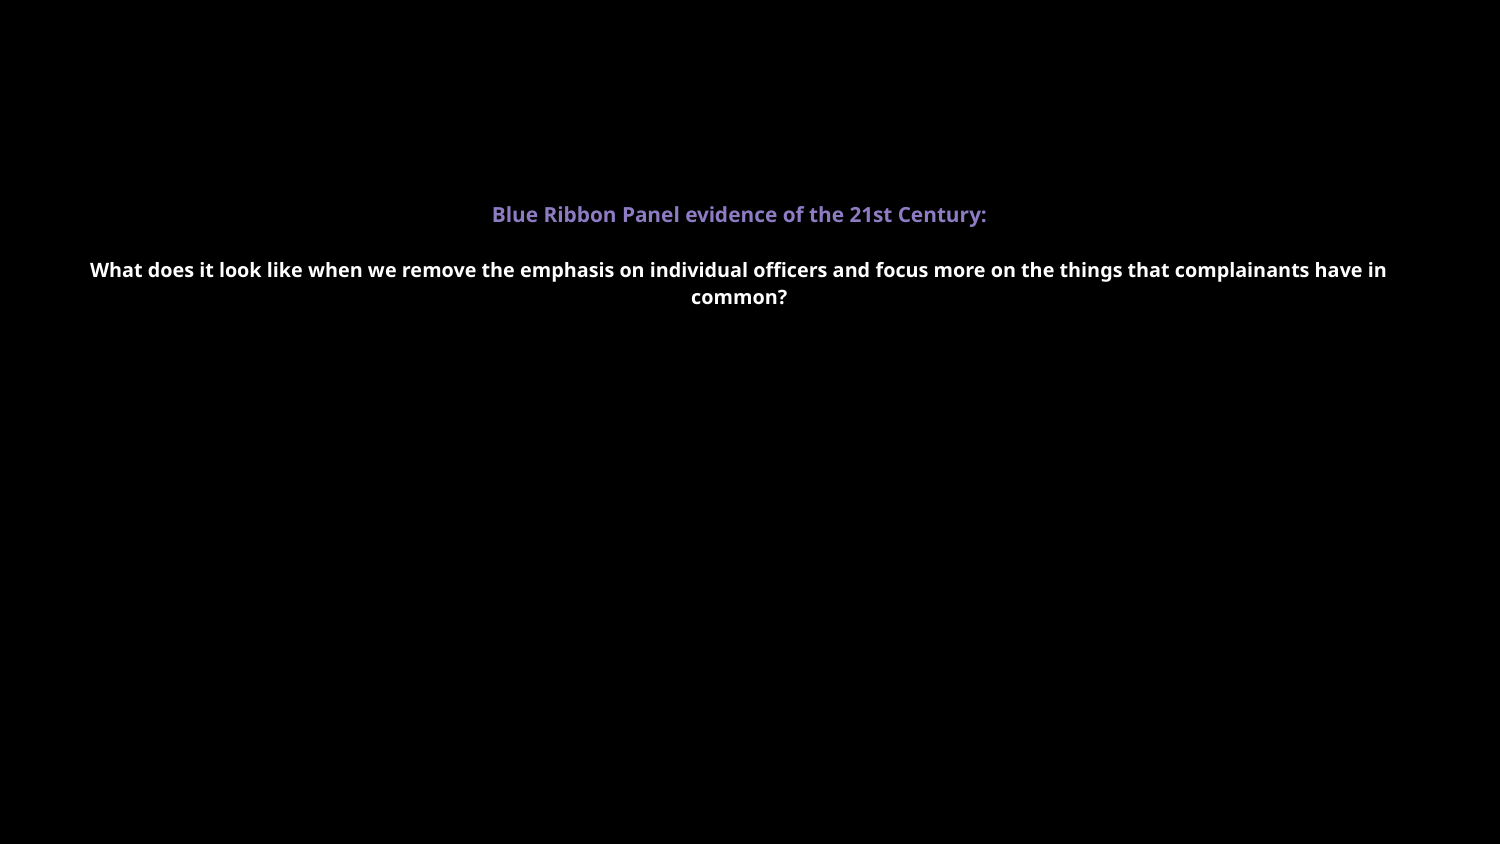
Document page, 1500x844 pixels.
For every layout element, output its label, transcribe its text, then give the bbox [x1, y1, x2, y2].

subtitle Blue Ribbon Panel evidence of the 21st Century: What does it look like when we remove the emphasis on individual officers and focus more on the things that complainants have in common? [65, 182, 1414, 327]
